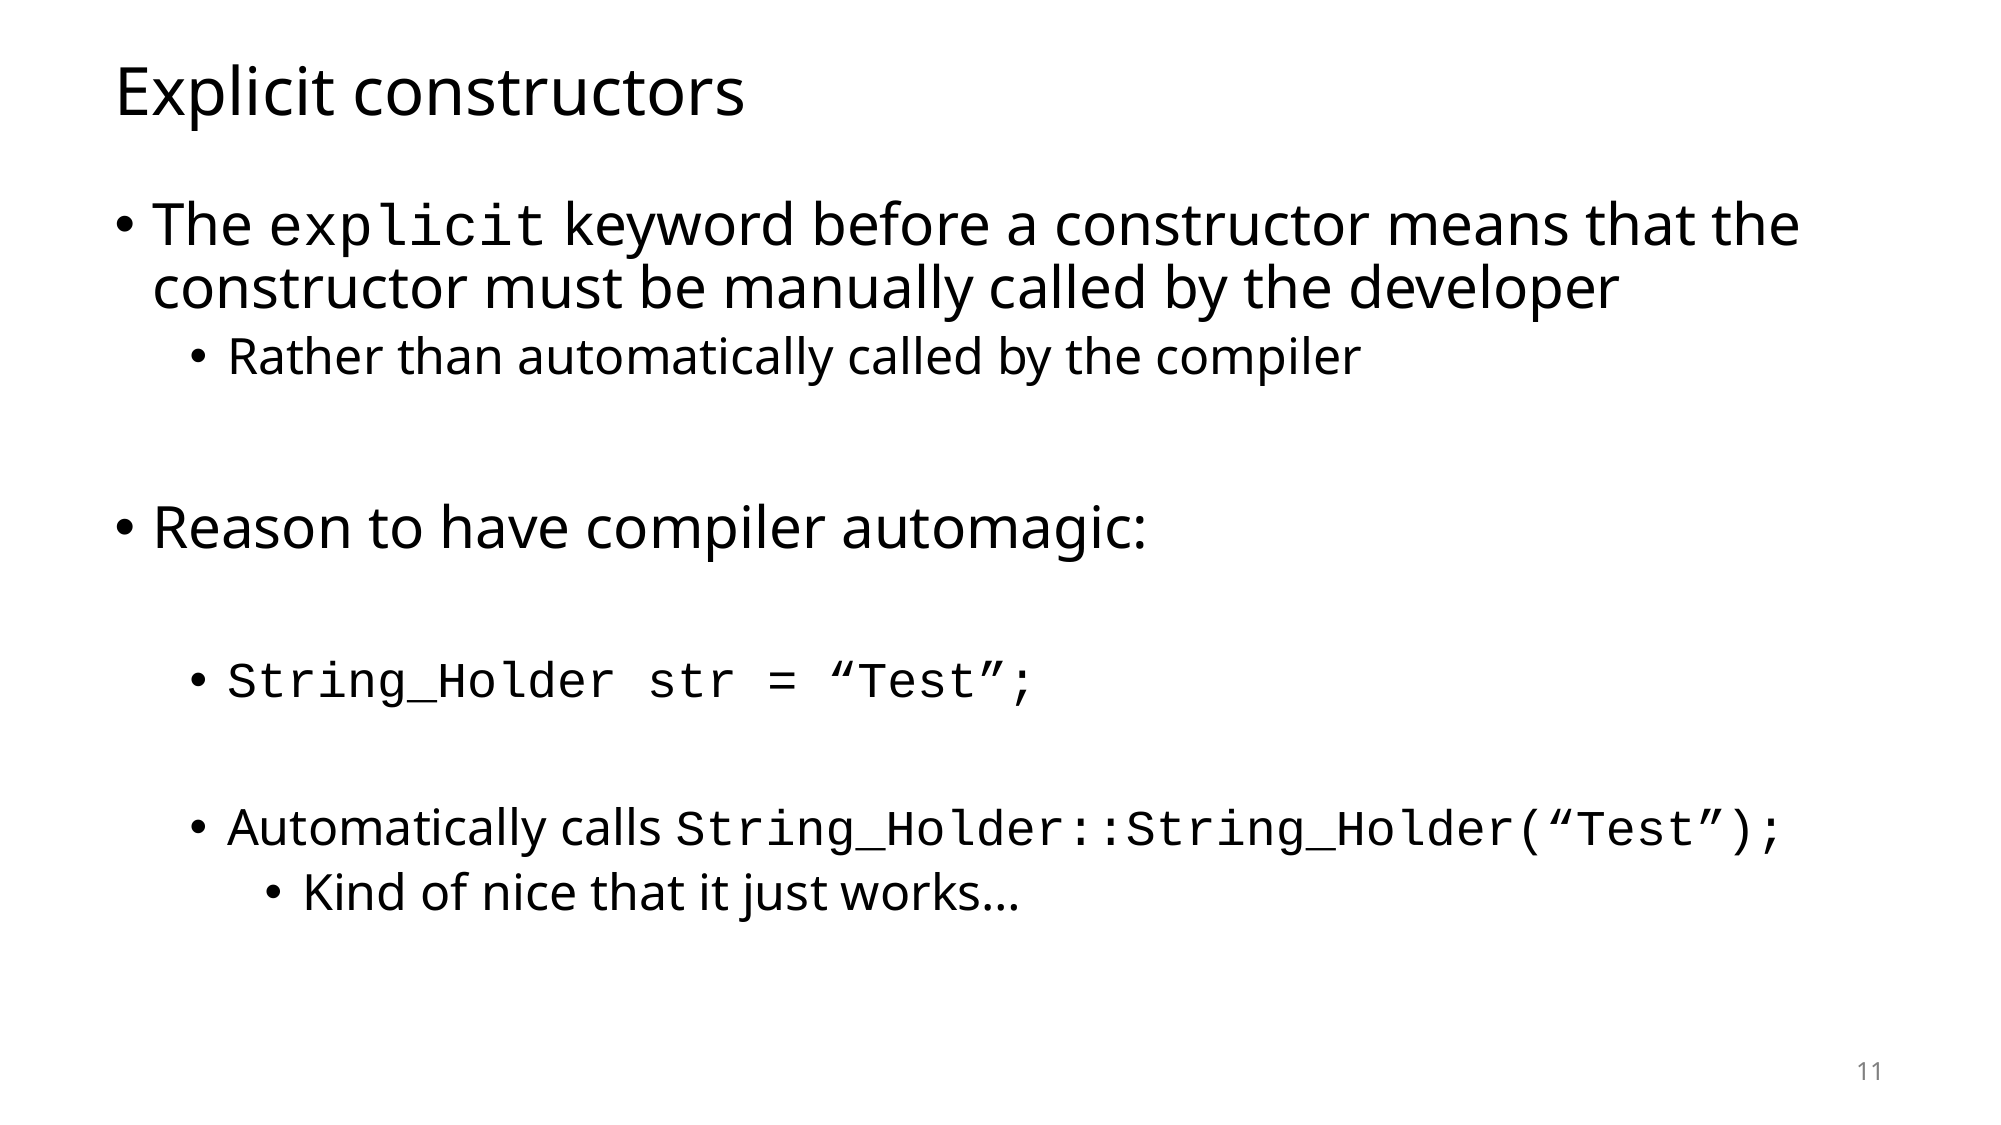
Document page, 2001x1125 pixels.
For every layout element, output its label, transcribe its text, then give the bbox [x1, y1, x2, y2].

title Explicit constructors [99, 37, 1900, 150]
list The explicit keyword before a constructor means that the constructor must be manually called by the developer Rather than automatically called by the compiler Reason to have compiler automagic: String_Holder str = “Test”; Automatically calls String_Holder::String_Holder(“Test”); Kind of nice that it just works… [99, 187, 1900, 1013]
slide_number 11 [1749, 1042, 1900, 1103]
